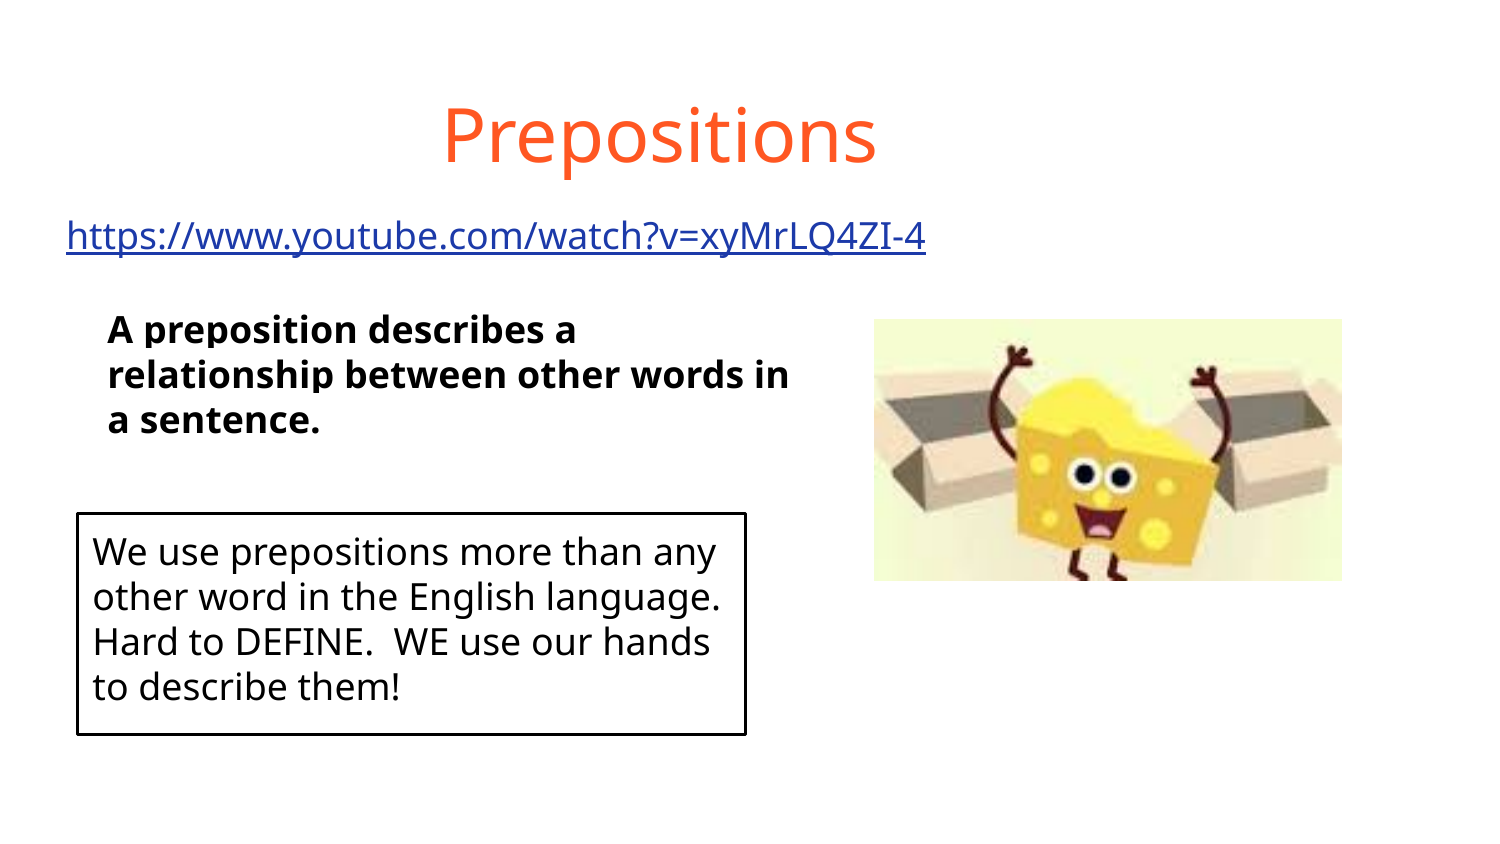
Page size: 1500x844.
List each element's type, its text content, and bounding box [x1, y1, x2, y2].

text_box A preposition describes a relationship between other words in a sentence. [92, 290, 816, 429]
list https://www.youtube.com/watch?v=xyMrLQ4ZI-4 [51, 189, 1449, 750]
text_box We use prepositions more than any other word in the English language. Hard to DEFINE. WE use our hands to describe them! [77, 513, 746, 735]
picture [874, 319, 1342, 581]
title Prepositions [51, 72, 1449, 189]
